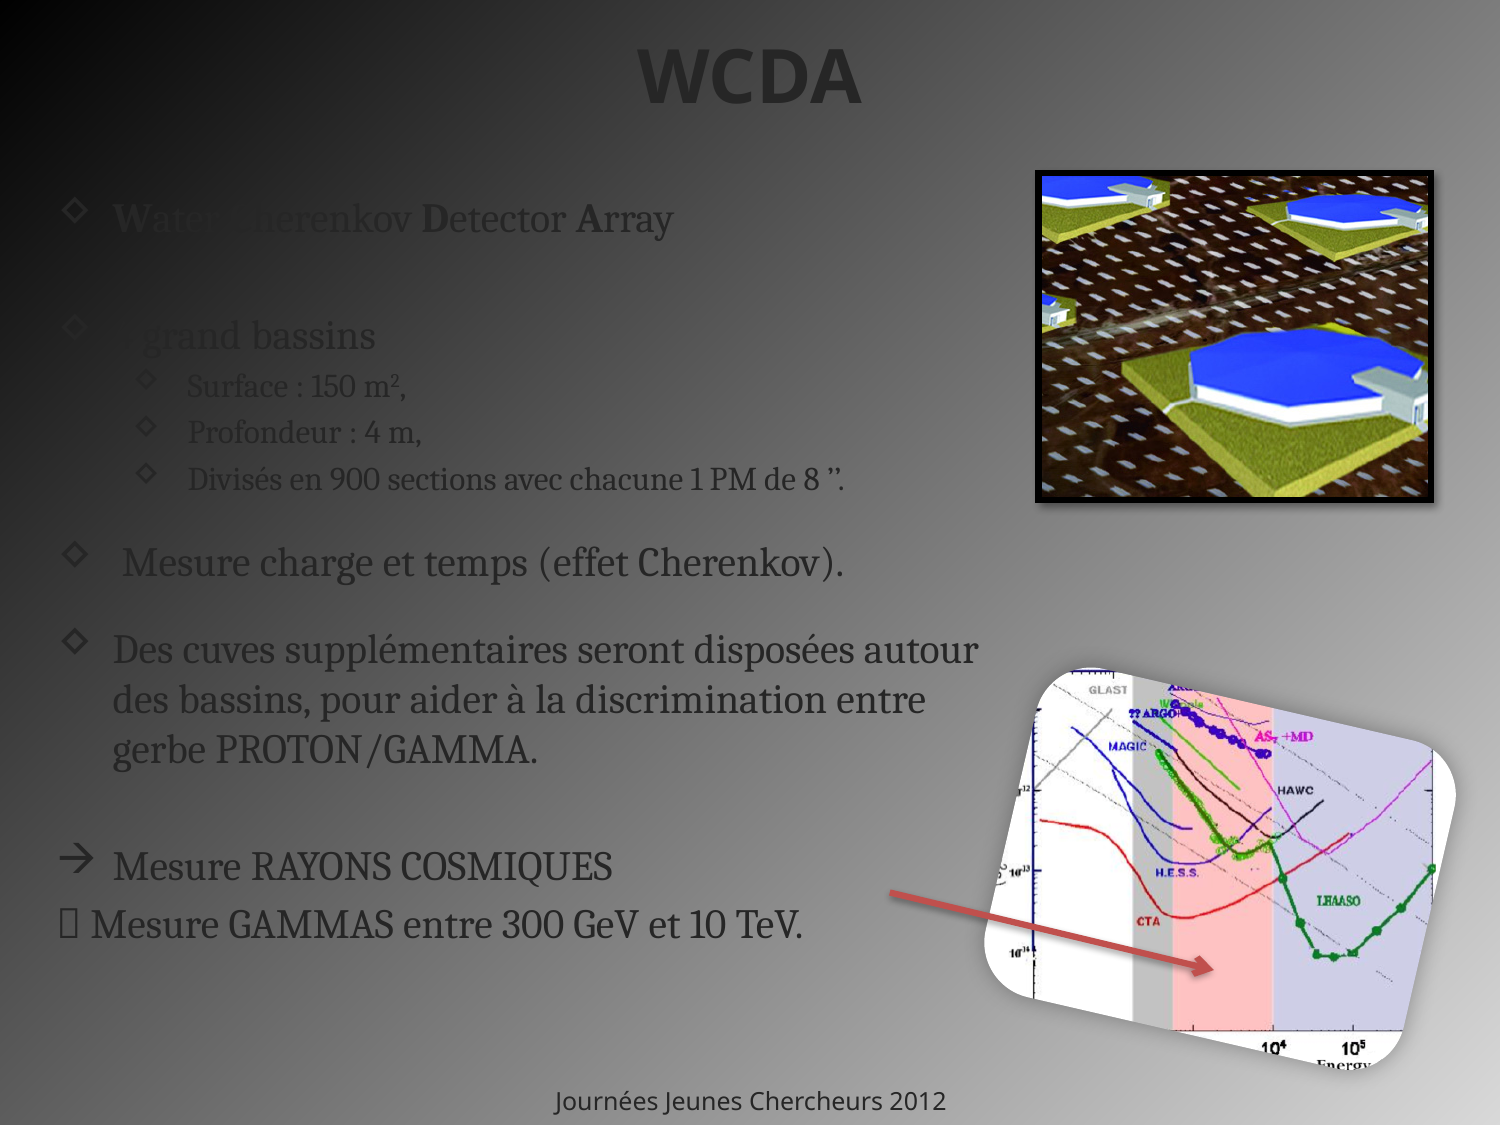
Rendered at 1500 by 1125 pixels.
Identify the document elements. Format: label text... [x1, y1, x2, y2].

picture [1041, 176, 1428, 498]
subtitle Water Cherenkov Detector Array 4 grand bassins Surface : 150 m2, Profondeur : 4 m, Divisés en 900 sections avec chacune 1 PM de 8 ’’. Mesure charge et temps (effet Cherenkov). Des cuves supplémentaires seront disposées autour des bassins, pour aider à la discrimination entre gerbe PROTON/GAMMA. Mesure RAYONS COSMIQUES  Mesure GAMMAS entre 300 GeV et 10 TeV. [41, 183, 1006, 971]
picture [992, 667, 1456, 1070]
title WCDA [0, 2, 1500, 145]
text_box Journées Jeunes Chercheurs 2012 [2, 1077, 1500, 1123]
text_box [889, 892, 1215, 971]
